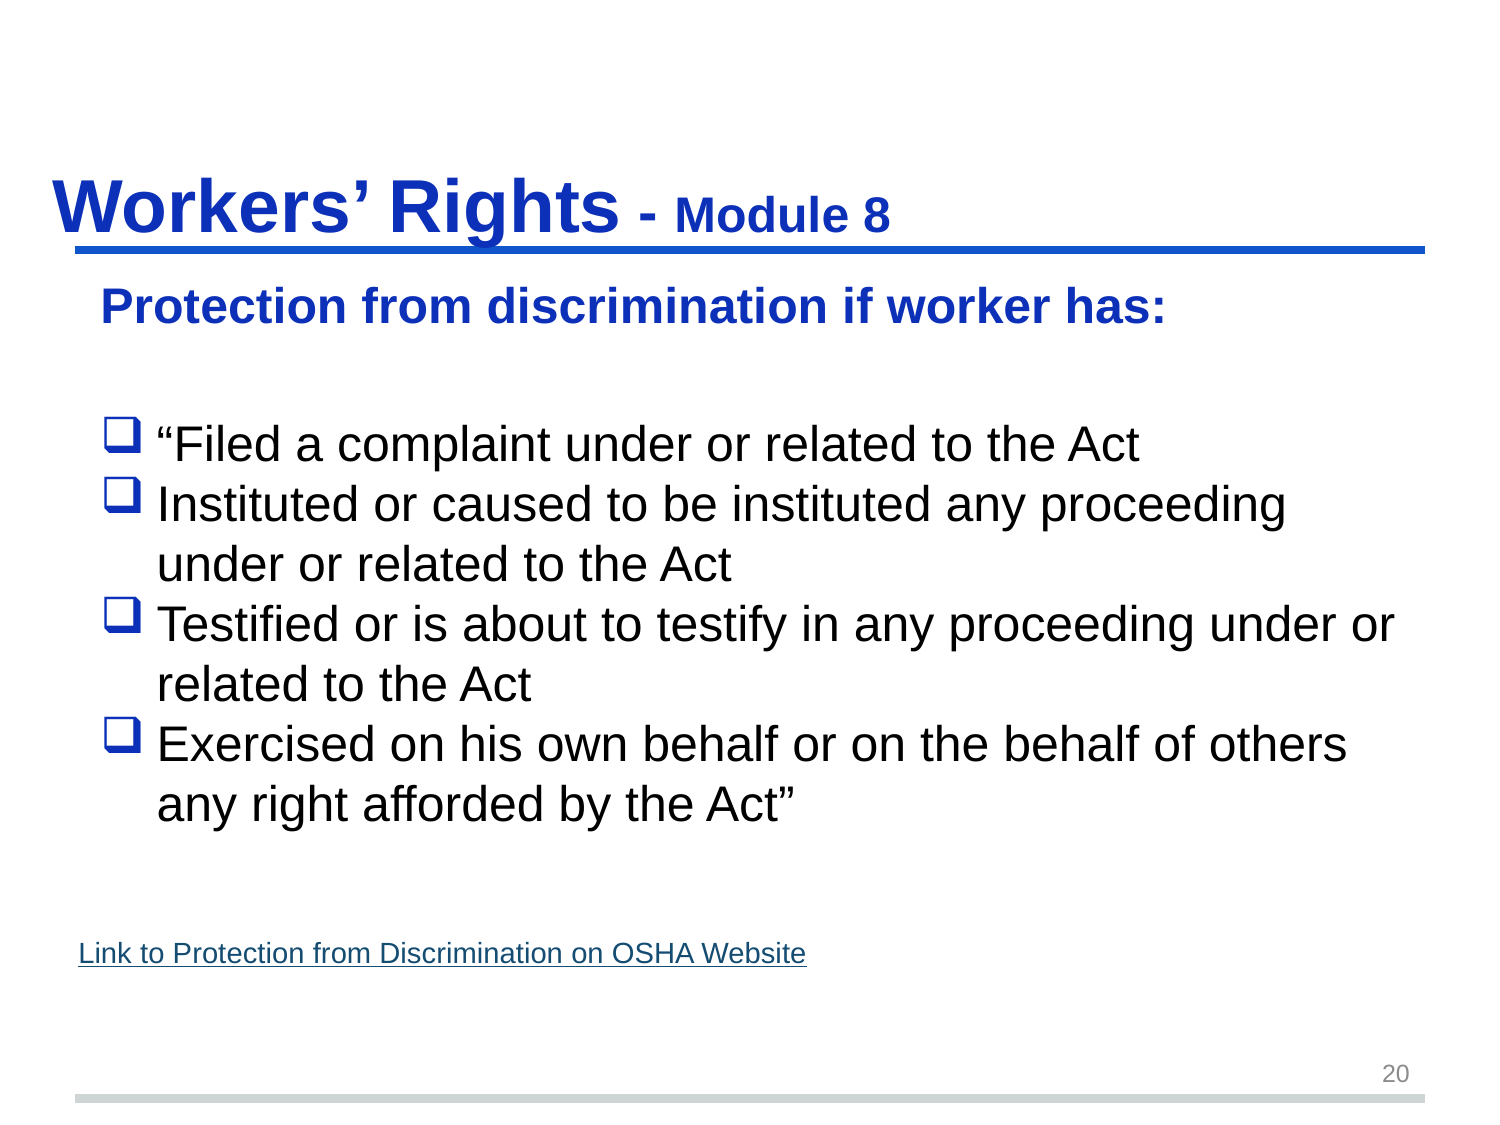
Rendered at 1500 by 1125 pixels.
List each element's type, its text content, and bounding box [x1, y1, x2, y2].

slide_number 20 [1074, 1042, 1425, 1103]
title Workers’ Rights - Module 8 slide 20 [37, 74, 1388, 263]
list Protection from discrimination if worker has: “Filed a complaint under or related to the Act Instituted or caused to be instituted any proceeding under or related to the Act Testified or is about to testify in any proceeding under or related to the Act Exercised on his own behalf or on the behalf of others any right afforded by the Act” [62, 249, 1413, 1065]
text_box Link to Protection from Discrimination on OSHA Website [63, 927, 1452, 1013]
